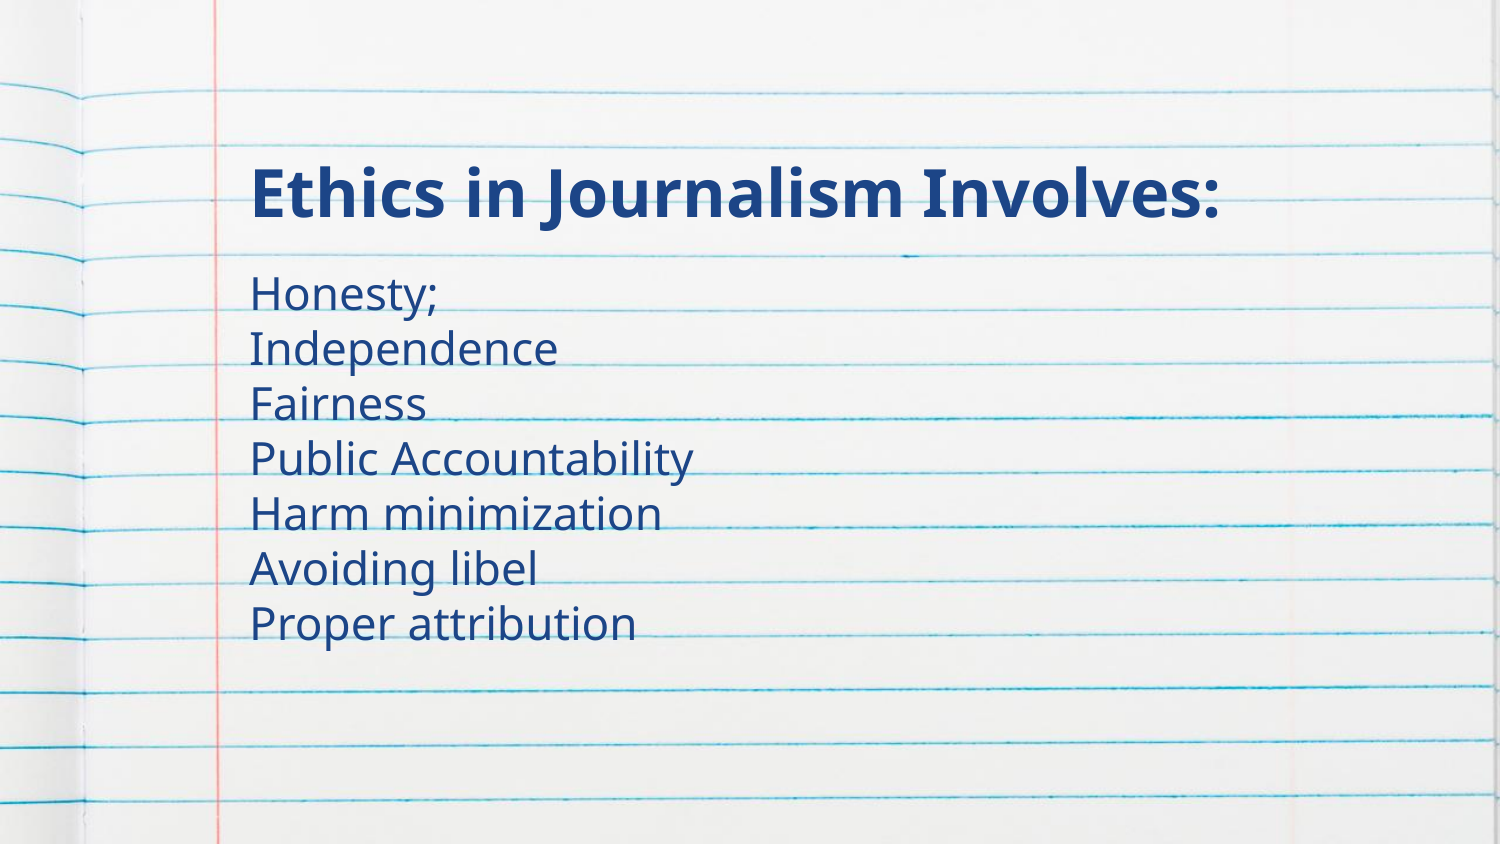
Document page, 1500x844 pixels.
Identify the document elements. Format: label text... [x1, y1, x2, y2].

subtitle Honesty; Independence Fairness Public Accountability Harm minimization Avoiding libel Proper attribution [249, 264, 1388, 785]
title Ethics in Journalism Involves: [249, 96, 1388, 231]
picture [0, 0, 1500, 844]
